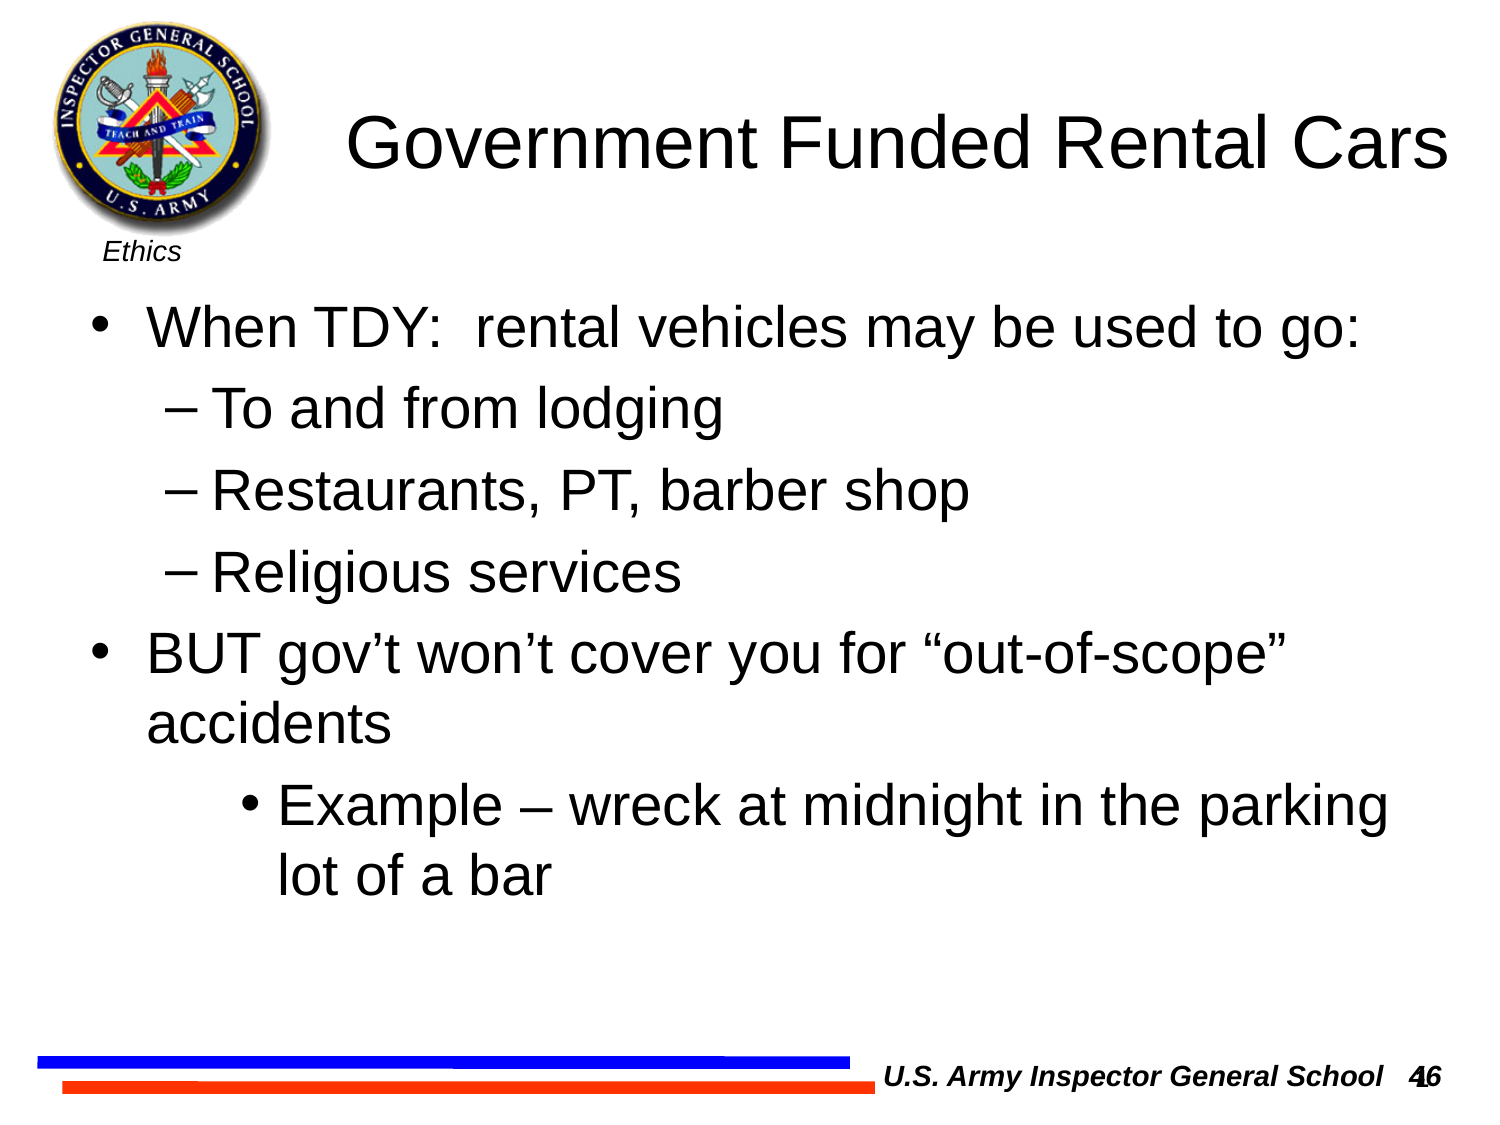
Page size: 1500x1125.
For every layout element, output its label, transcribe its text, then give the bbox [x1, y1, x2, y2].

picture [50, 20, 275, 238]
title Government Funded Rental Cars [223, 45, 1500, 233]
list When TDY: rental vehicles may be used to go: To and from lodging Restaurants, PT, barber shop Religious services BUT gov’t won’t cover you for “out-of-scope” accidents Example – wreck at midnight in the parking lot of a bar [75, 281, 1425, 1024]
